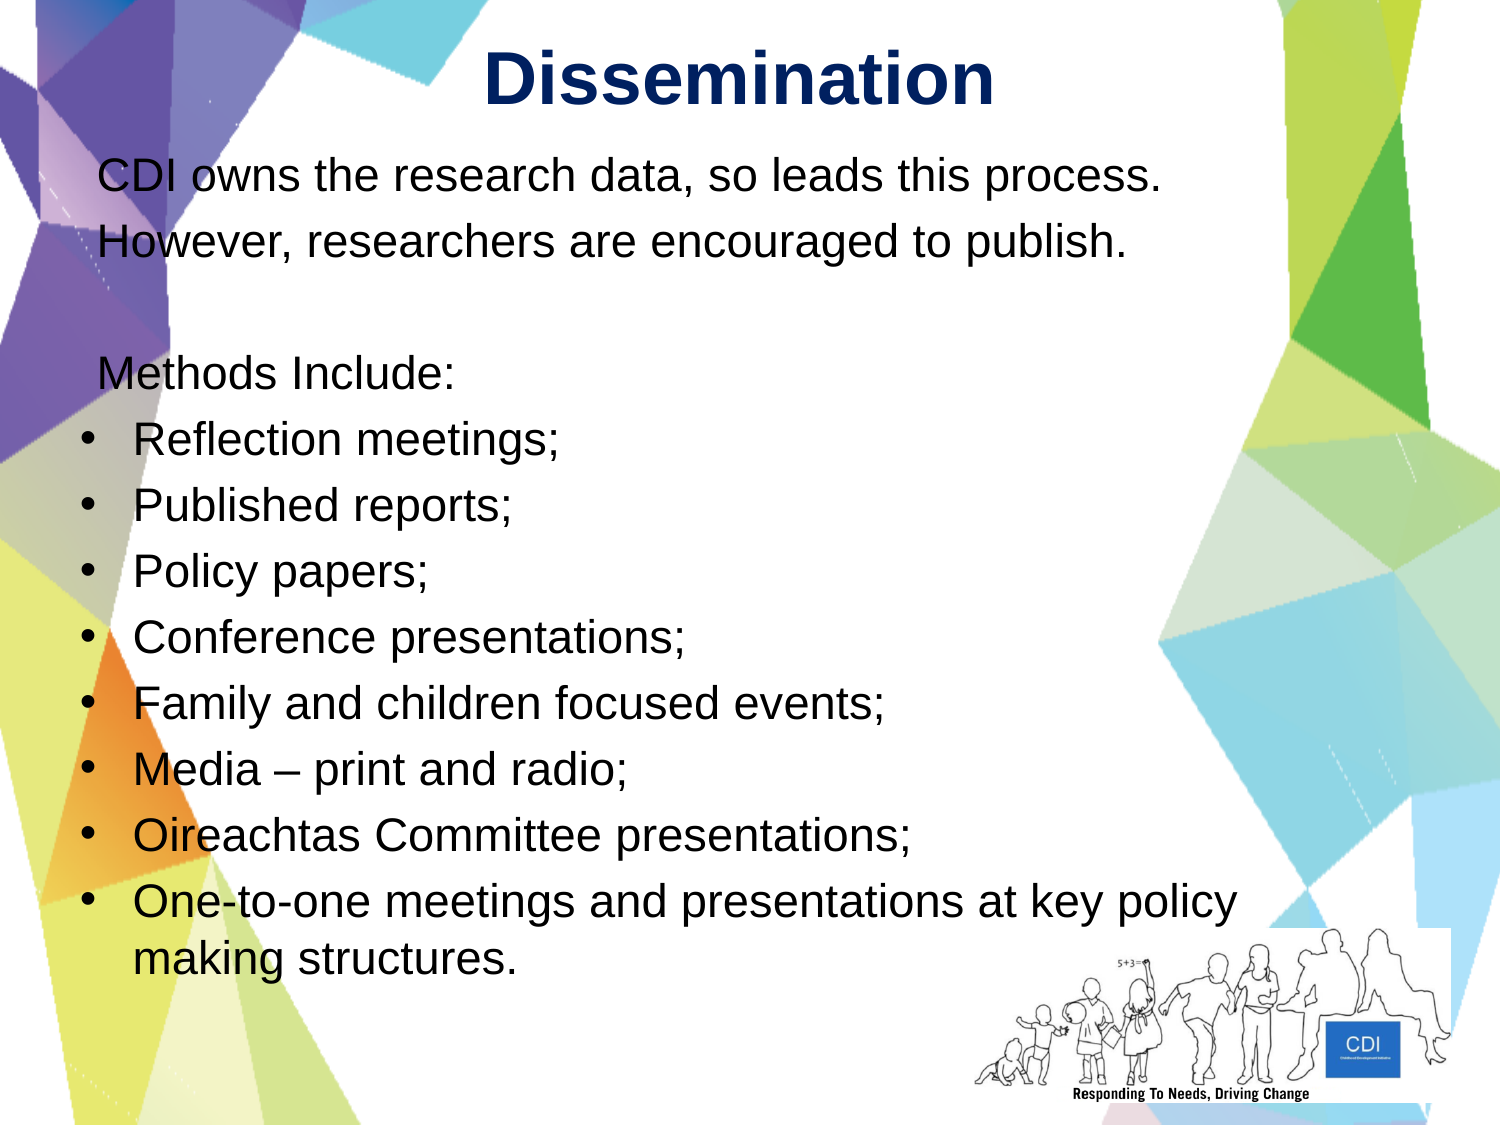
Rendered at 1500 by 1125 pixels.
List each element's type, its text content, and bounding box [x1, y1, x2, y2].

title Dissemination [64, 0, 1415, 137]
picture [0, 0, 1500, 1125]
list CDI owns the research data, so leads this process. However, researchers are encouraged to publish. Methods Include: Reflection meetings; Published reports; Policy papers; Conference presentations; Family and children focused events; Media – print and radio; Oireachtas Committee presentations; One-to-one meetings and presentations at key policy making structures. [64, 137, 1415, 1000]
